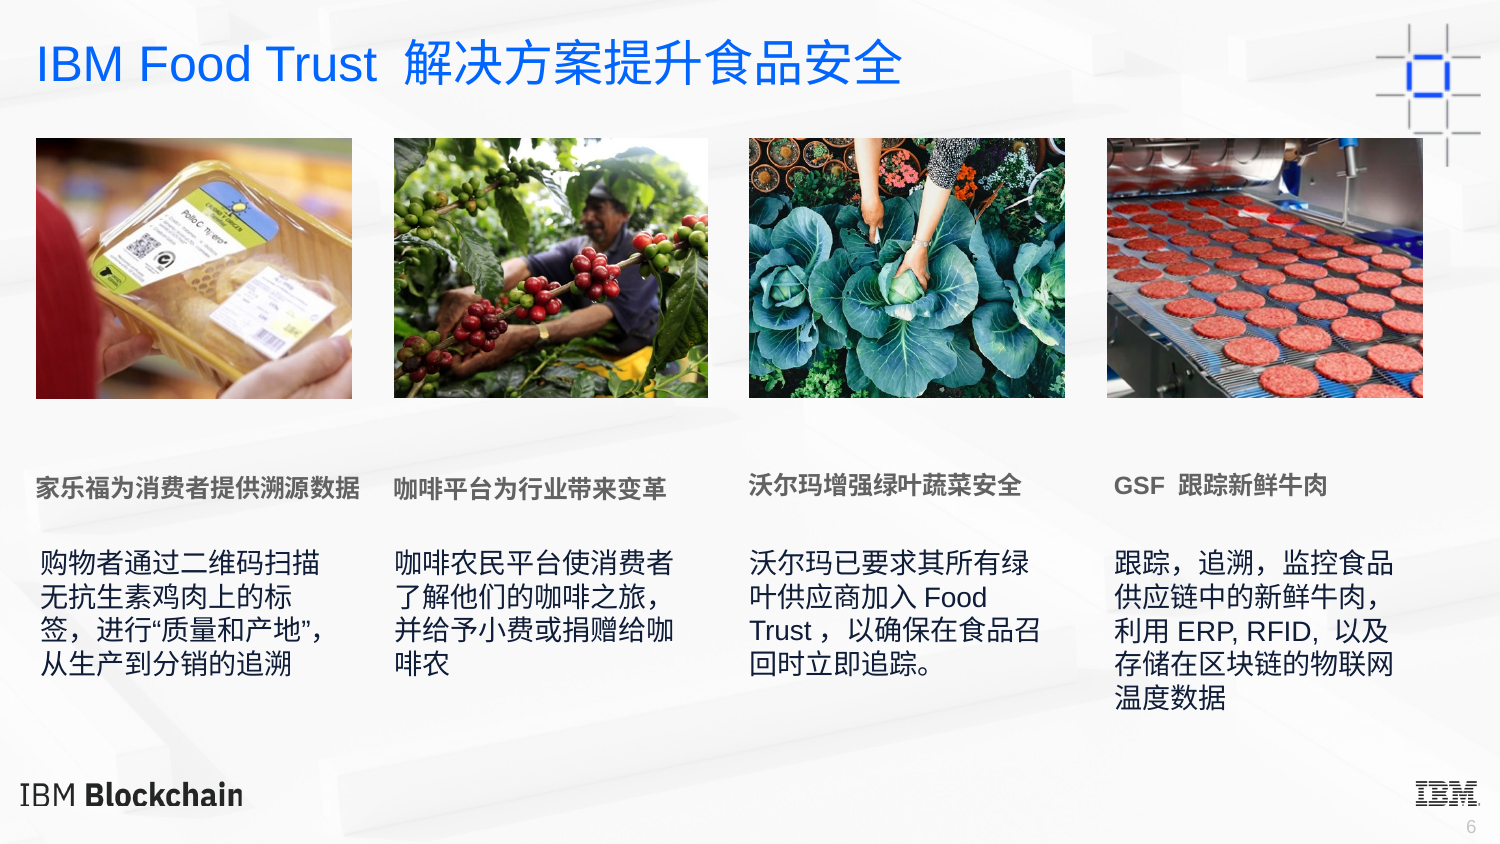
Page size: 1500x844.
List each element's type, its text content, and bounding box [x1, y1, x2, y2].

picture [1107, 24, 1480, 398]
text_box 咖啡农民平台使消费者了解他们的咖啡之旅，并给予小费或捐赠给咖啡农 [378, 537, 712, 688]
text_box 跟踪，追溯，监控食品供应链中的新鲜牛肉，利用ERP, RFID, 以及存储在区块链的物联网温度数据 [1098, 538, 1432, 722]
picture [36, 137, 352, 399]
list IBM Food Trust 解决方案提升食品安全 [20, 23, 1285, 190]
text_box GSF 跟踪新鲜牛肉 [1098, 462, 1432, 507]
text_box 沃尔玛已要求其所有绿叶供应商加入Food Trust，以确保在食品召回时立即追踪。 [733, 537, 1067, 688]
picture [393, 137, 708, 398]
text_box 沃尔玛增强绿叶蔬菜安全 [733, 462, 1098, 507]
text_box 购物者通过二维码扫描无抗生素鸡肉上的标签，进行“质量和产地”，从生产到分销的追溯 [24, 537, 358, 688]
text_box 咖啡平台为行业带来变革 [378, 466, 723, 512]
picture [749, 137, 1065, 398]
text_box 家乐福为消费者提供溯源数据 [20, 464, 387, 510]
